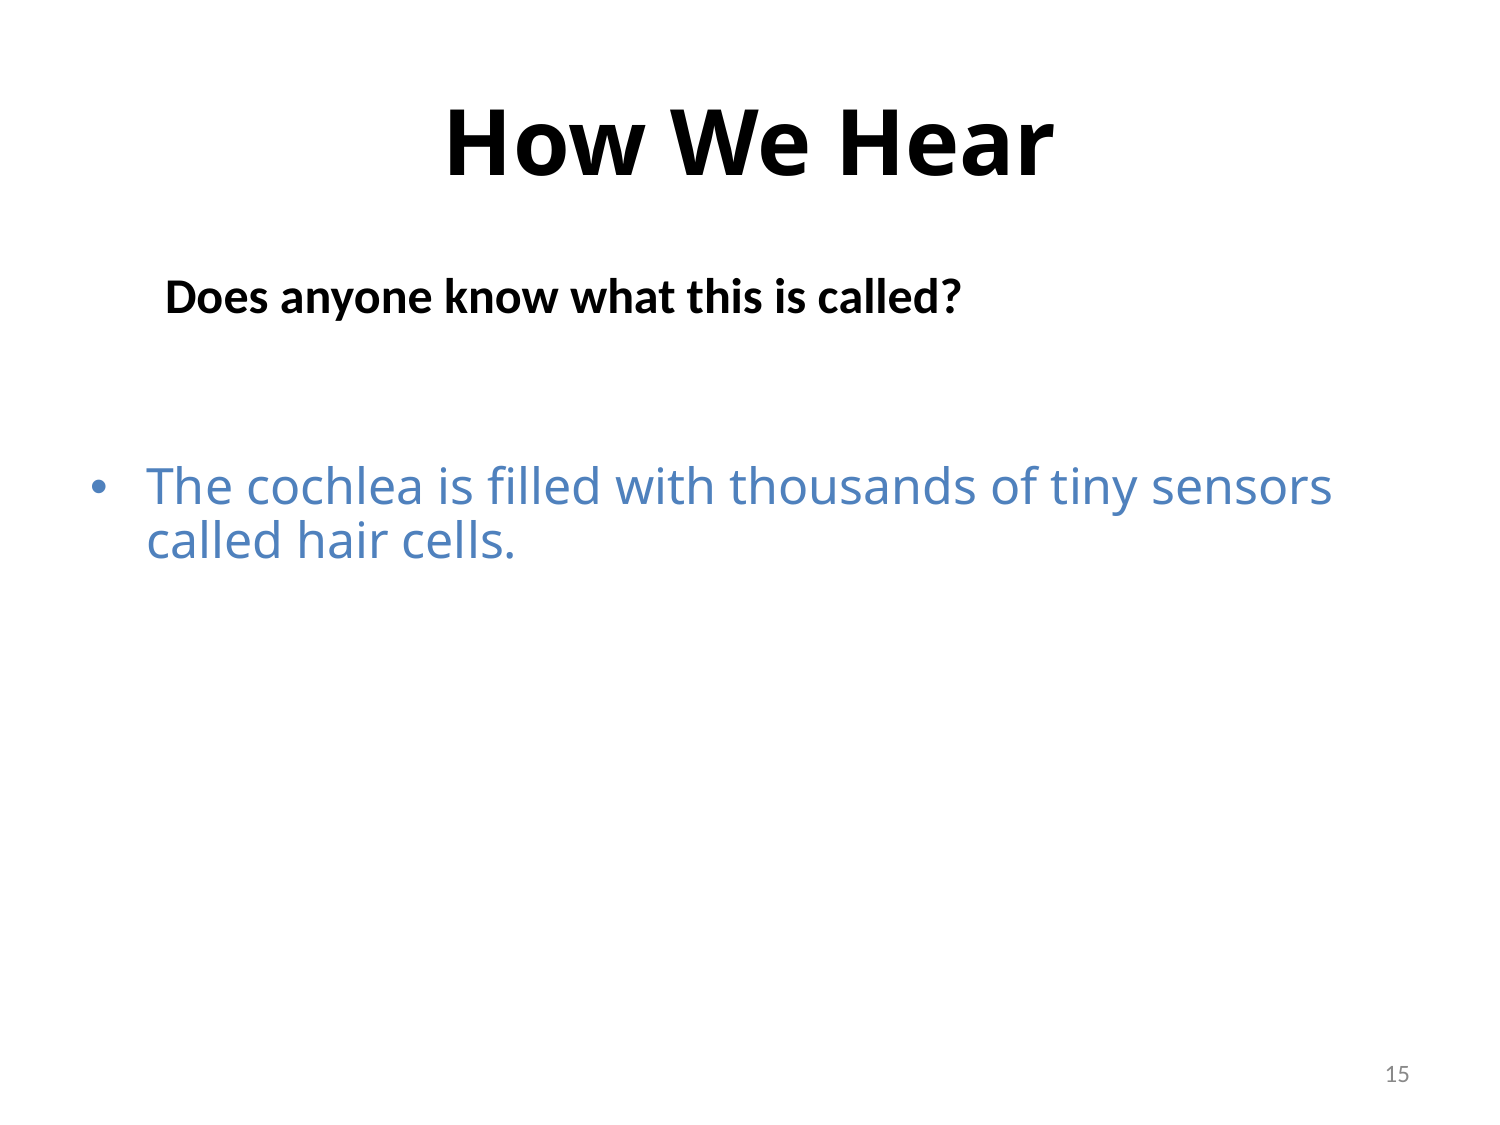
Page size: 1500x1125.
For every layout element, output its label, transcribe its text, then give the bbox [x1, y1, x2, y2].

list Does anyone know what this is called? The cochlea is filled with thousands of tiny sensors called hair cells. [75, 262, 1425, 1005]
title How We Hear [75, 45, 1425, 233]
slide_number 15 [1074, 1042, 1425, 1103]
